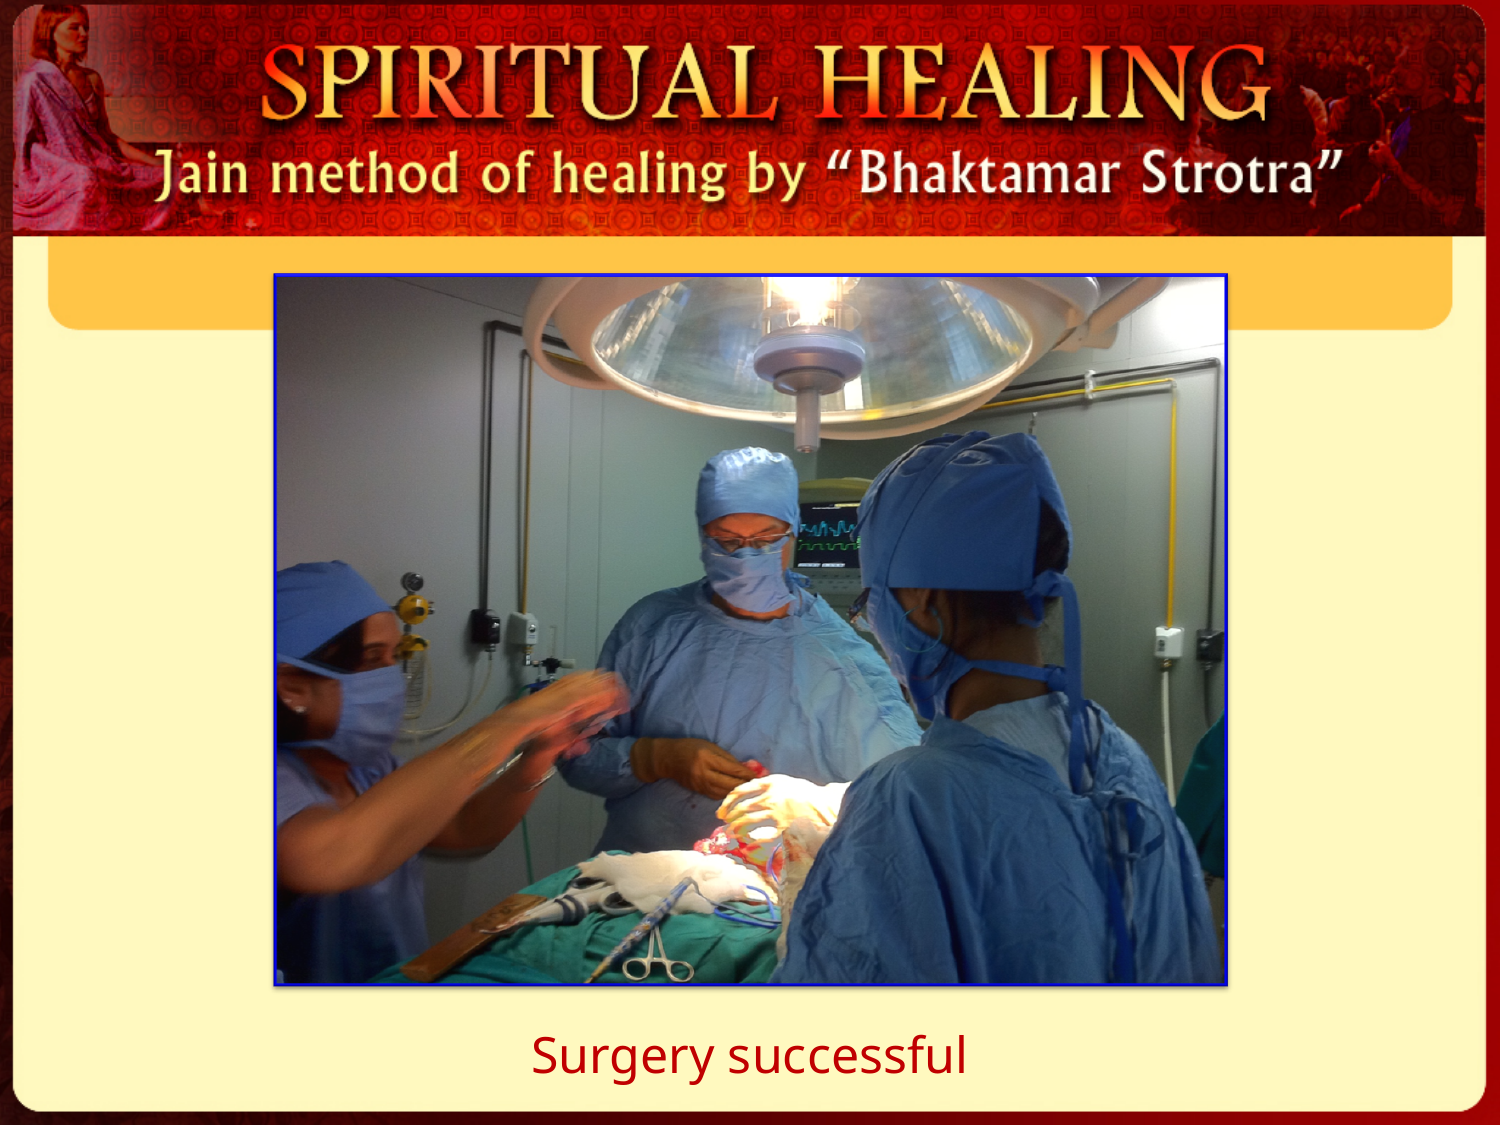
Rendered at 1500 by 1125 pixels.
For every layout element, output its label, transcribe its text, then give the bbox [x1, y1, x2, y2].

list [264, 266, 1236, 998]
picture [0, 0, 1500, 1125]
text_box Surgery successful [135, 1016, 1365, 1091]
